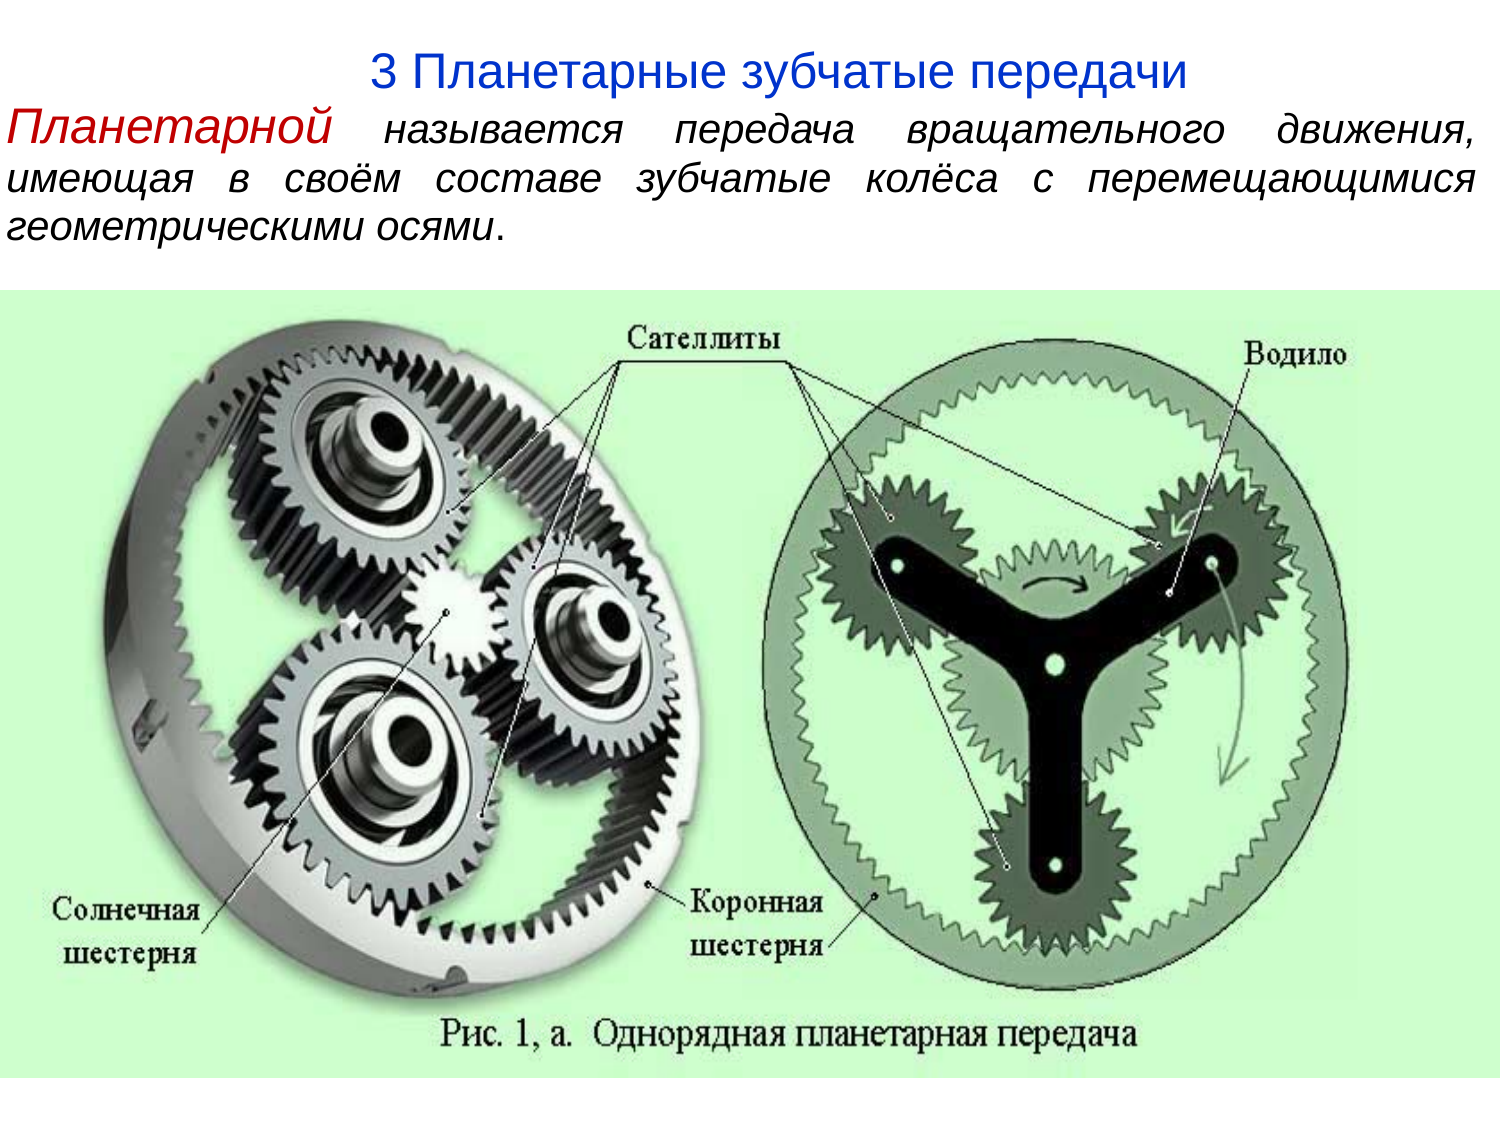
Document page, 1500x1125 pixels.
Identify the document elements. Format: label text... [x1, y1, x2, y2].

text_box Планетарной называется передача вращательного движения, имеющая в своём составе зубчатые колёса с перемещающимися геометрическими осями. [0, 90, 1492, 258]
text_box 3 Планетарные зубчатые передачи [183, 30, 1376, 90]
picture [0, 290, 1500, 1078]
